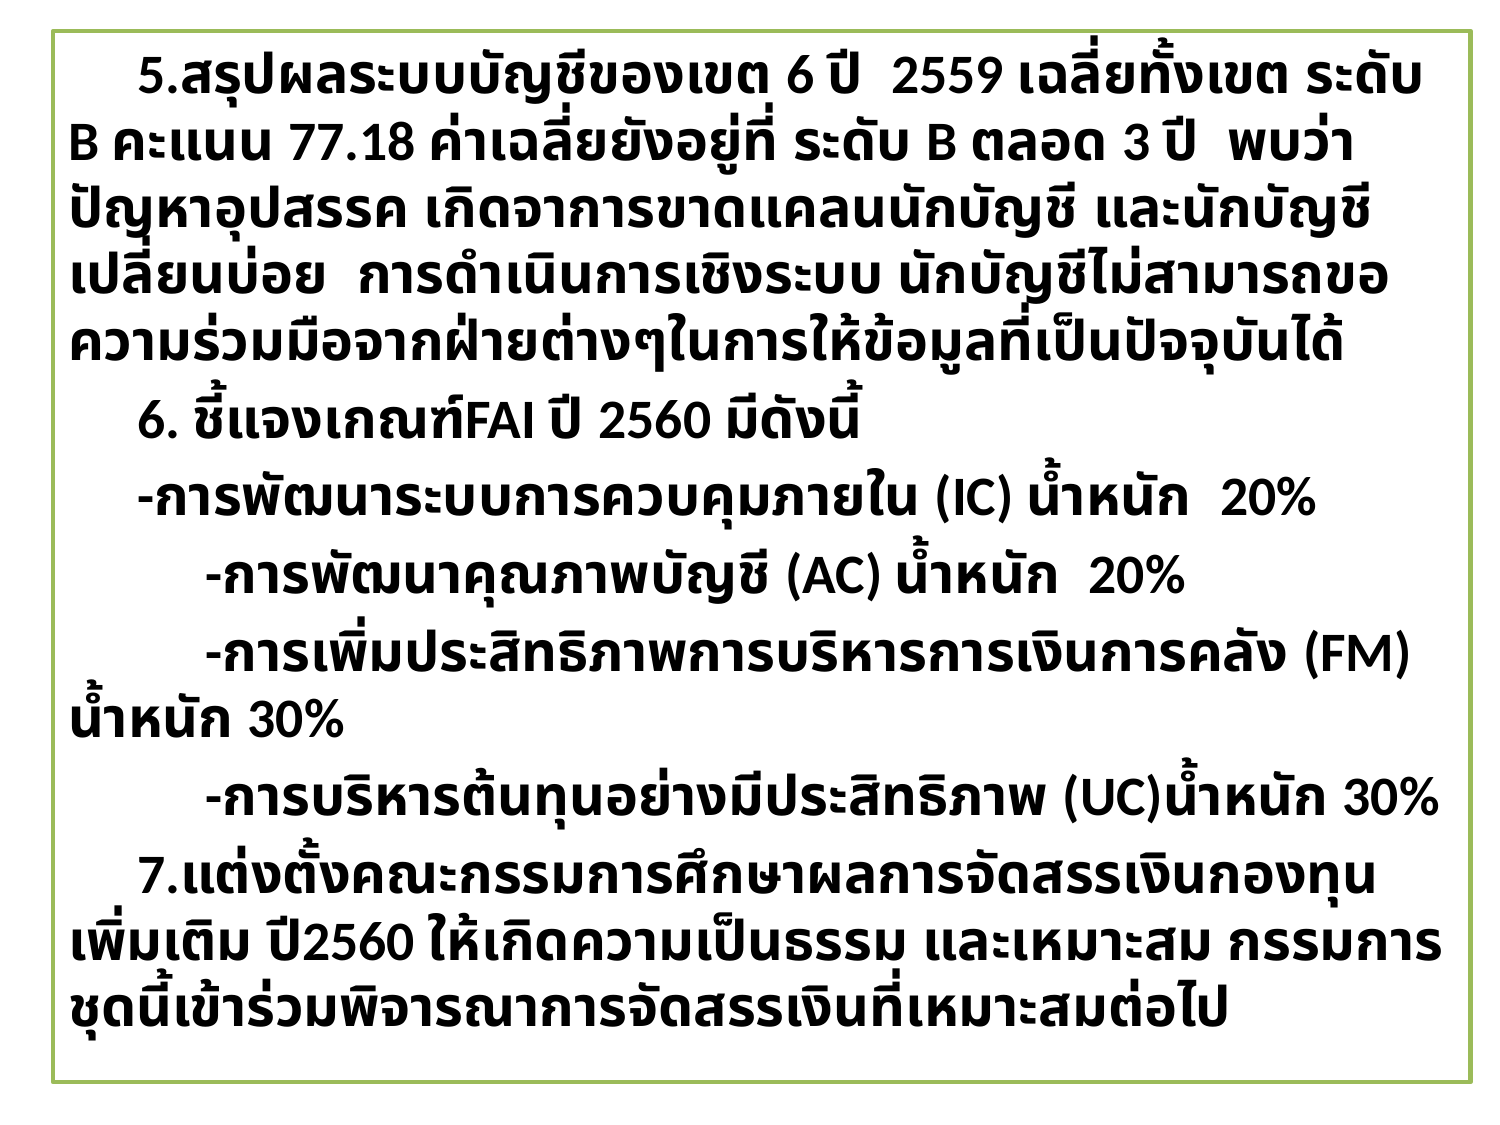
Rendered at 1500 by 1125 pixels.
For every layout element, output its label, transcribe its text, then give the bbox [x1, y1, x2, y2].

subtitle 5.สรุปผลระบบบัญชีของเขต 6 ปี 2559 เฉลี่ยทั้งเขต ระดับ B คะแนน 77.18 ค่าเฉลี่ยยังอยู่ที่ ระดับ B ตลอด 3 ปี พบว่าปัญหาอุปสรรค เกิดจาการขาดแคลนนักบัญชี และนักบัญชีเปลี่ยนบ่อย การดำเนินการเชิงระบบ นักบัญชีไม่สามารถขอความร่วมมือจากฝ่ายต่างๆในการให้ข้อมูลที่เป็นปัจจุบันได้ 6. ชี้แจงเกณฑ์FAI ปี 2560 มีดังนี้ -การพัฒนาระบบการควบคุมภายใน (IC) น้ำหนัก 20% -การพัฒนาคุณภาพบัญชี (AC) น้ำหนัก 20% -การเพิ่มประสิทธิภาพการบริหารการเงินการคลัง (FM) น้ำหนัก 30% -การบริหารต้นทุนอย่างมีประสิทธิภาพ (UC)น้ำหนัก 30% 7.แต่งตั้งคณะกรรมการศึกษาผลการจัดสรรเงินกองทุนเพิ่มเติม ปี2560 ให้เกิดความเป็นธรรม และเหมาะสม กรรมการชุดนี้เข้าร่วมพิจารณาการจัดสรรเงินที่เหมาะสมต่อไป [51, 29, 1473, 1084]
